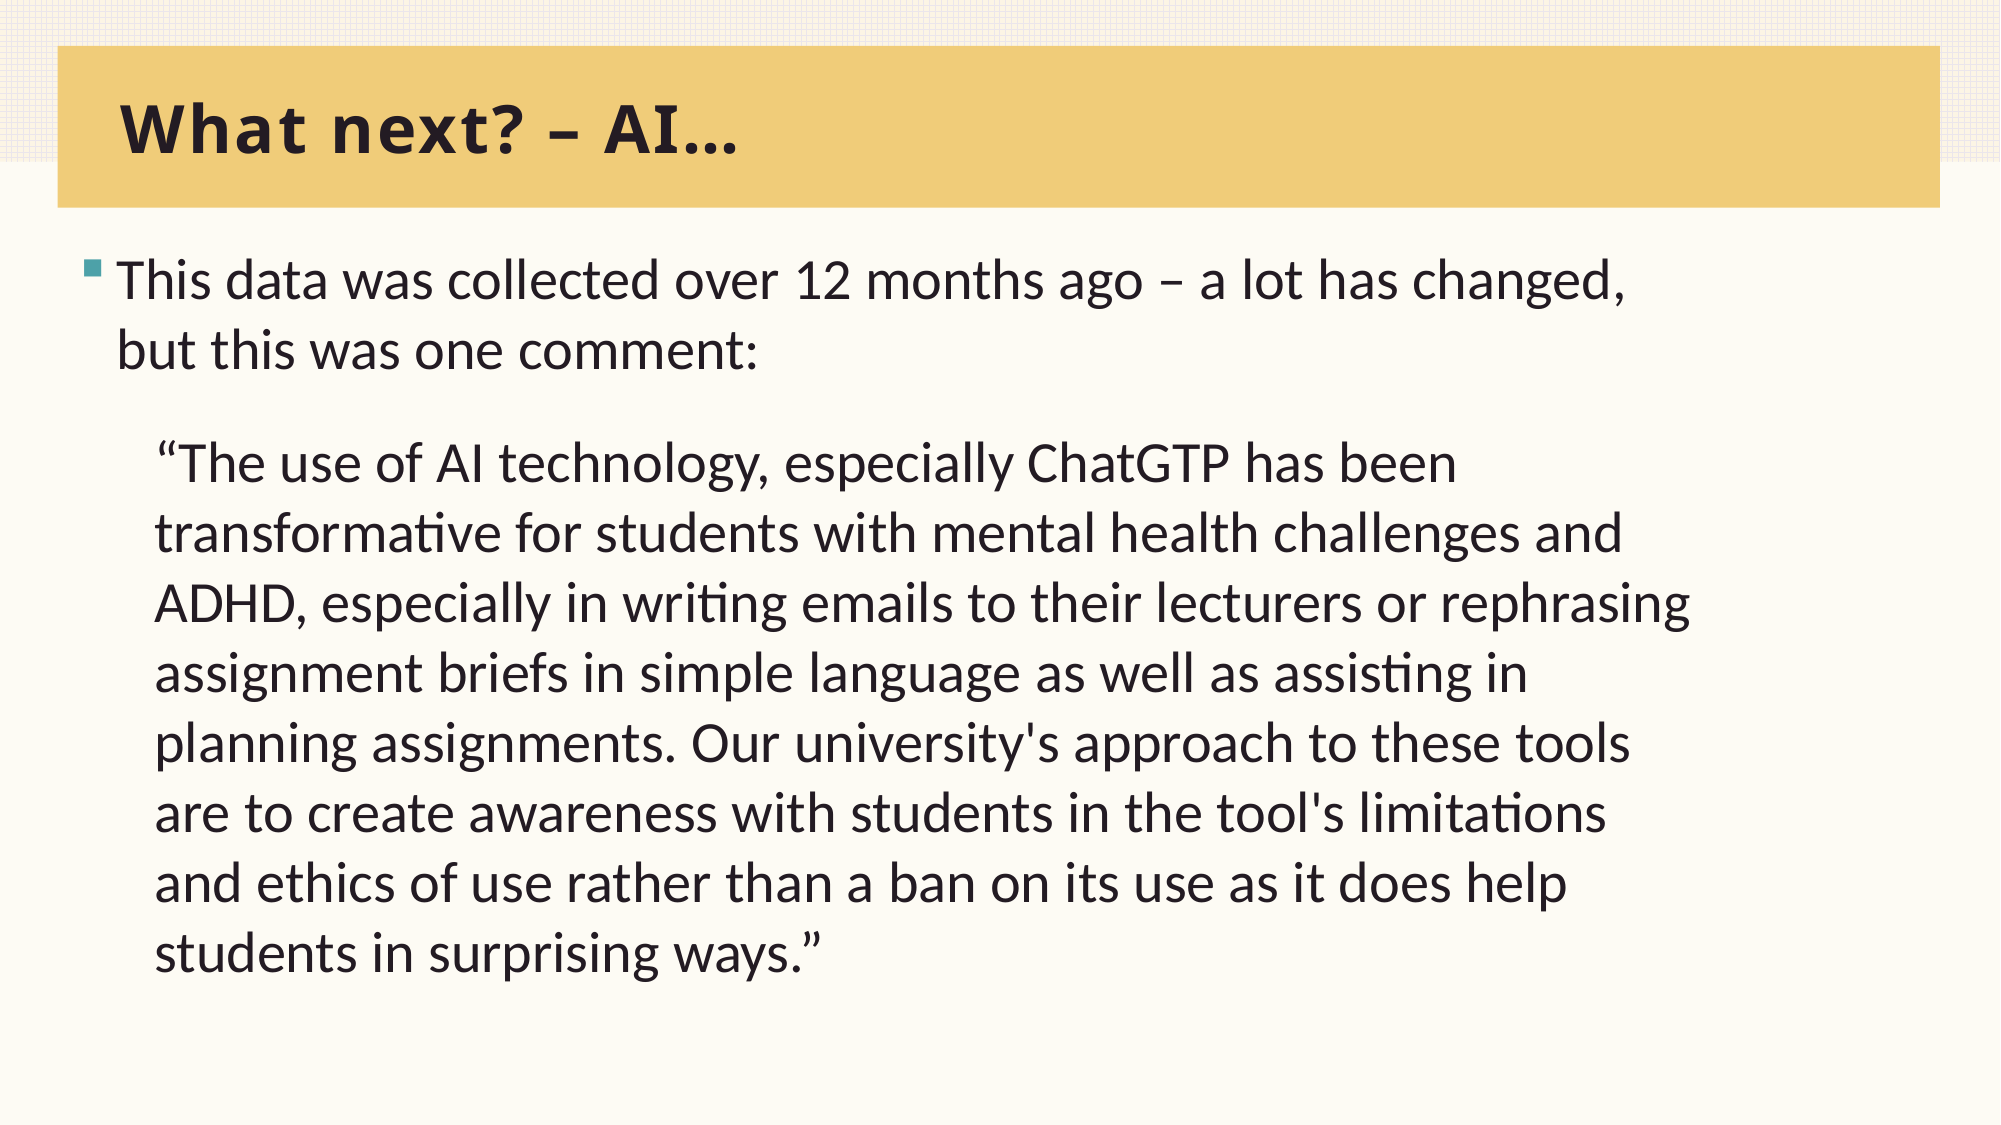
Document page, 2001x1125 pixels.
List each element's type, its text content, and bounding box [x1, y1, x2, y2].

title What next? – AI… [105, 29, 1895, 234]
text_box This data was collected over 12 months ago – a lot has changed, but this was one comment: “The use of AI technology, especially ChatGTP has been transformative for students with mental health challenges and ADHD, especially in writing emails to their lecturers or rephrasing assignment briefs in simple language as well as assisting in planning assignments. Our university's approach to these tools are to create awareness with students in the tool's limitations and ethics of use rather than a ban on its use as it does help students in surprising ways.” [64, 233, 1724, 1106]
